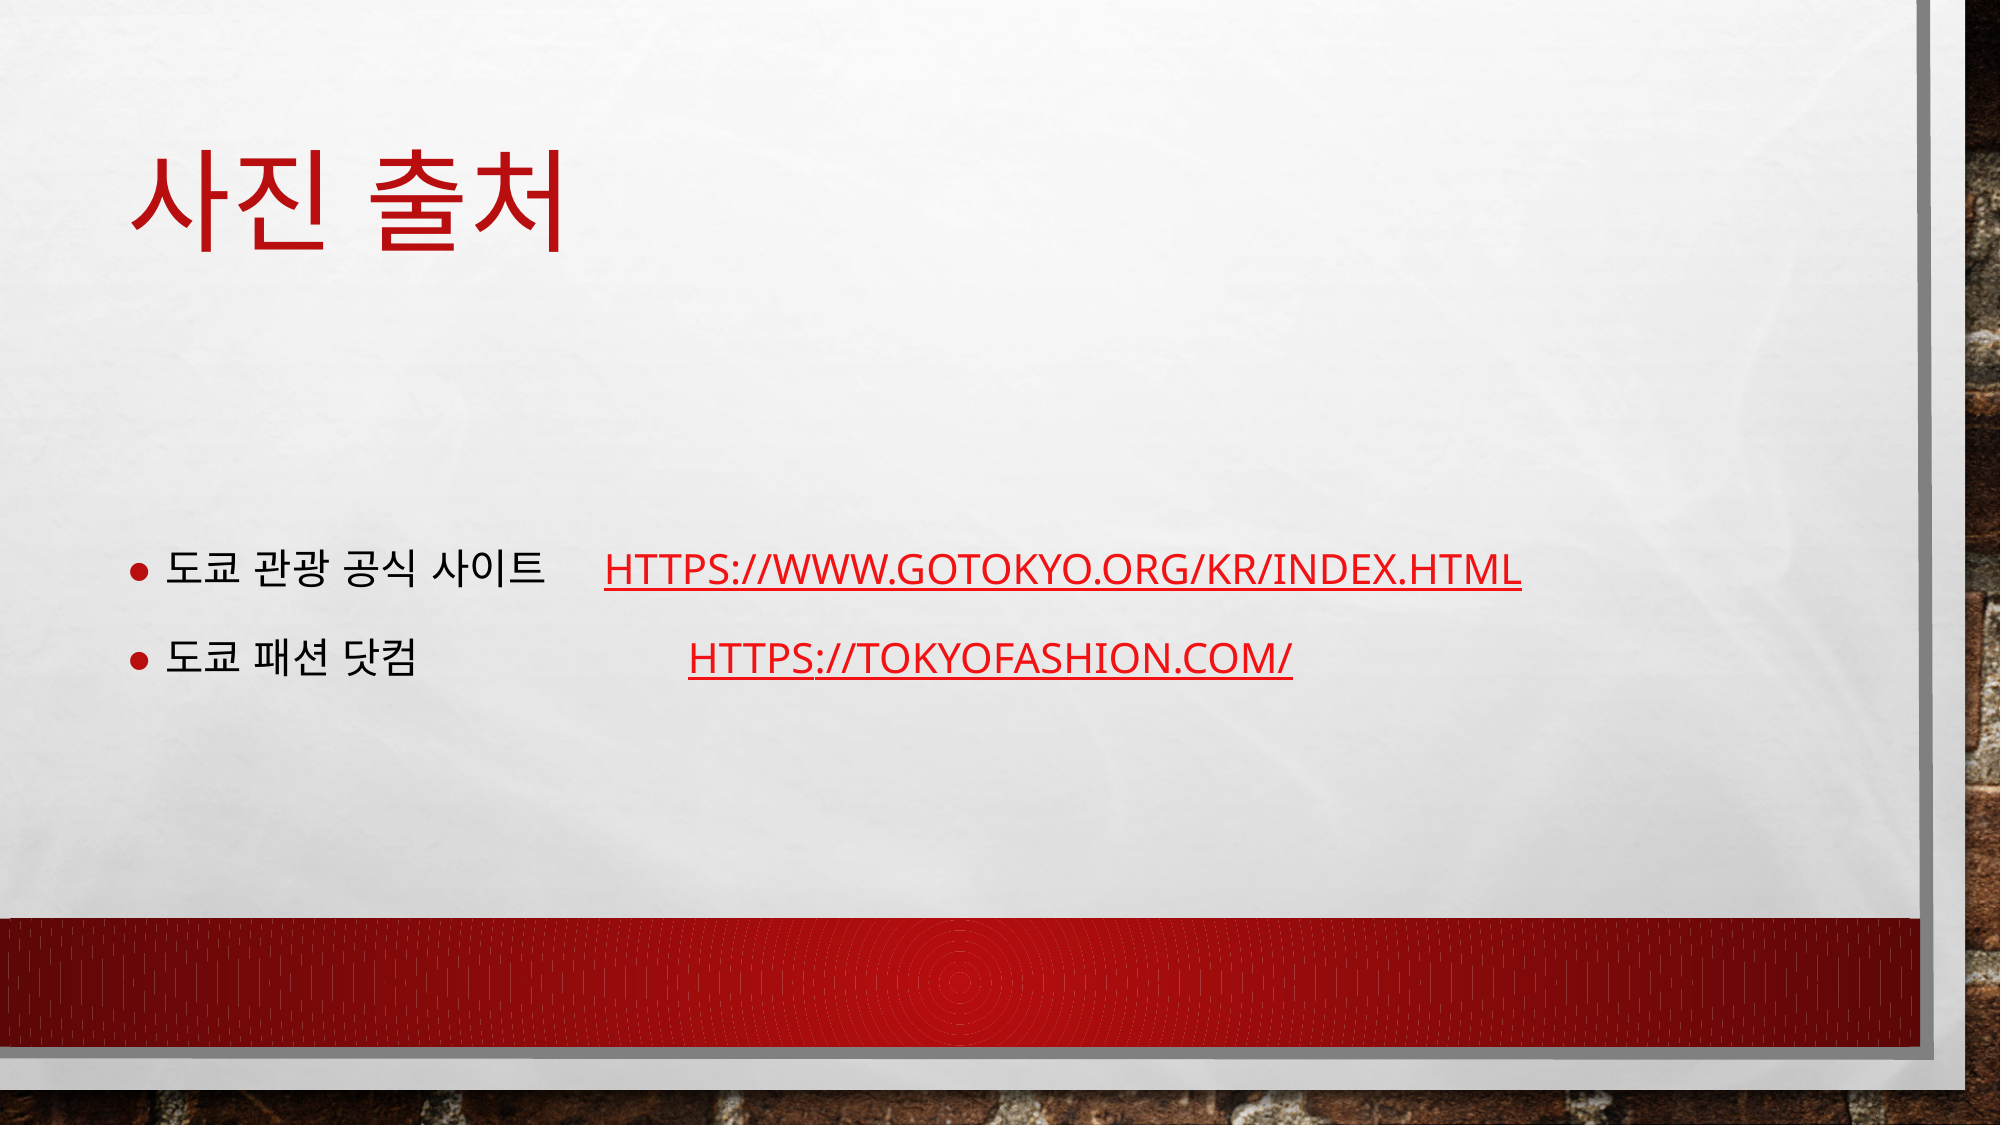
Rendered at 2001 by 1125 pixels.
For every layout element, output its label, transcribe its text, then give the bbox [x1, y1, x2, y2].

picture [0, 0, 2000, 1125]
title 사진 출처 [112, 112, 1818, 302]
list 도쿄 관광 공식 사이트 https://www.gotokyo.org/kr/index.html 도쿄 패션 닷컴 https://tokyofashion.com/ [112, 338, 1818, 882]
